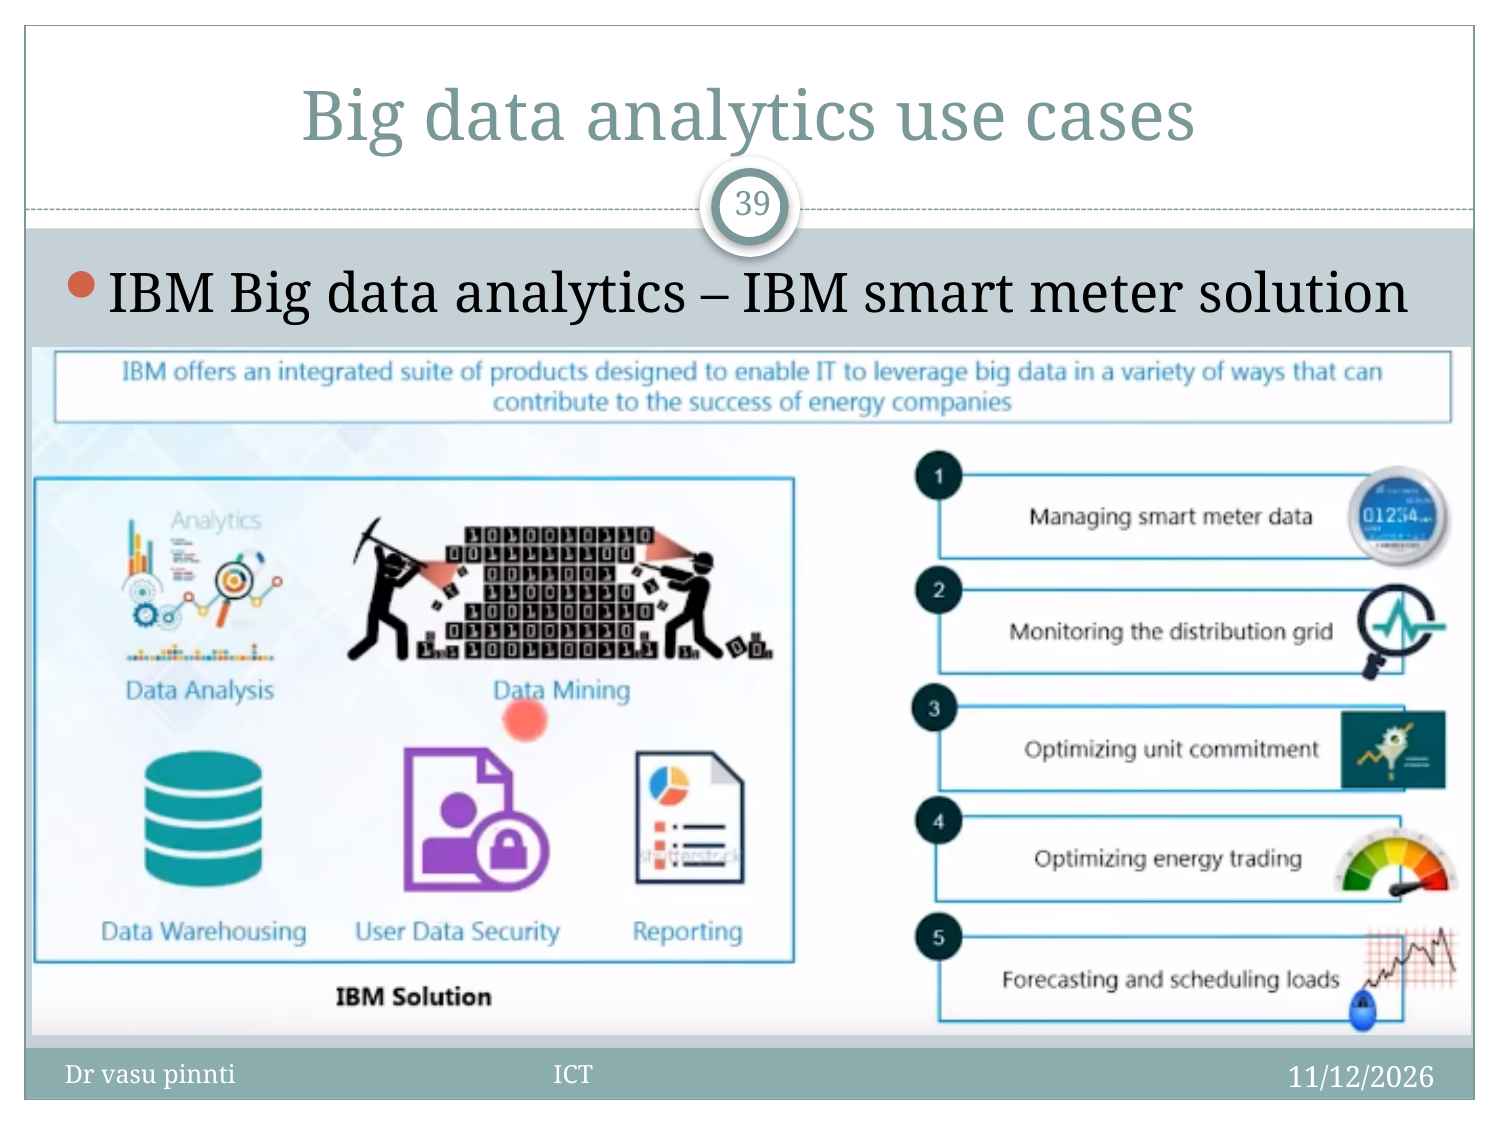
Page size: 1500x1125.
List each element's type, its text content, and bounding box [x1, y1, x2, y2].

footer Dr vasu pinnti ICT [50, 1051, 638, 1112]
list IBM Big data analytics – IBM smart meter solution [49, 250, 1447, 339]
slide_number 39 [715, 168, 791, 241]
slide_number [950, 1050, 1450, 1111]
title Big data analytics use cases [49, 37, 1450, 162]
picture [31, 346, 1471, 1036]
